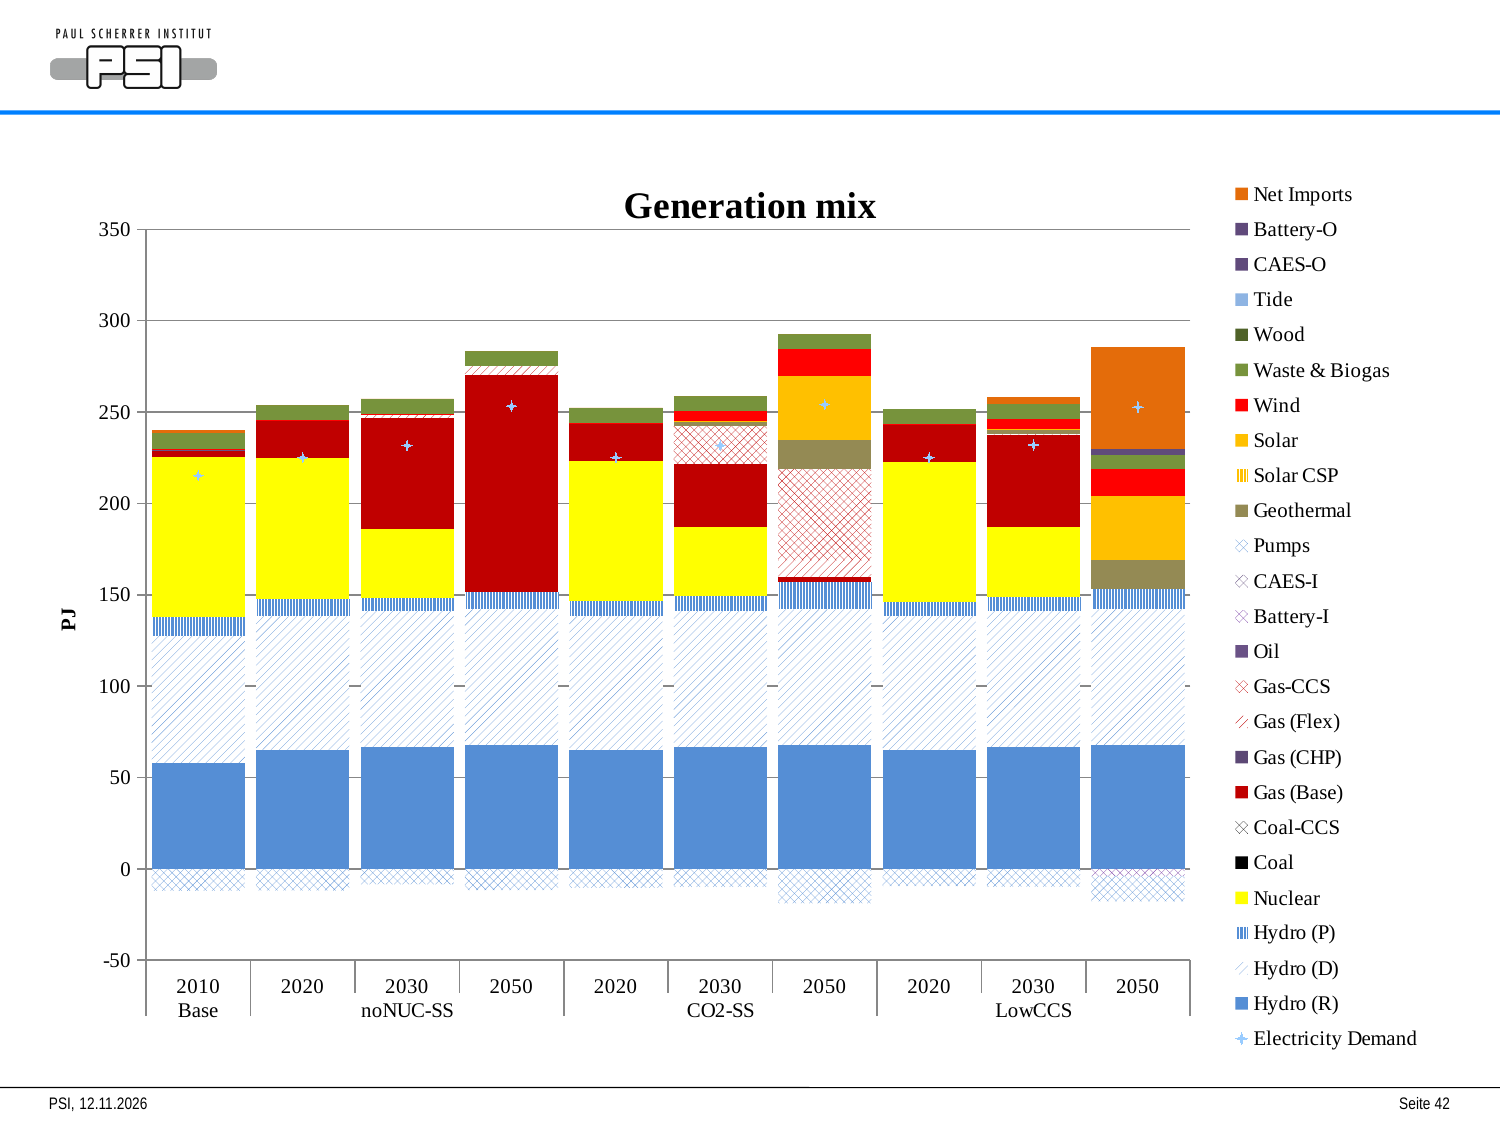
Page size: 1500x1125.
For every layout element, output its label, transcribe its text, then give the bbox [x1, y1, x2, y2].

footer PSI, [12, 1092, 75, 1125]
slide_number Seite 42 [1312, 1092, 1450, 1125]
chart [49, 147, 1451, 1076]
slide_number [79, 1092, 230, 1125]
picture [50, 28, 217, 89]
